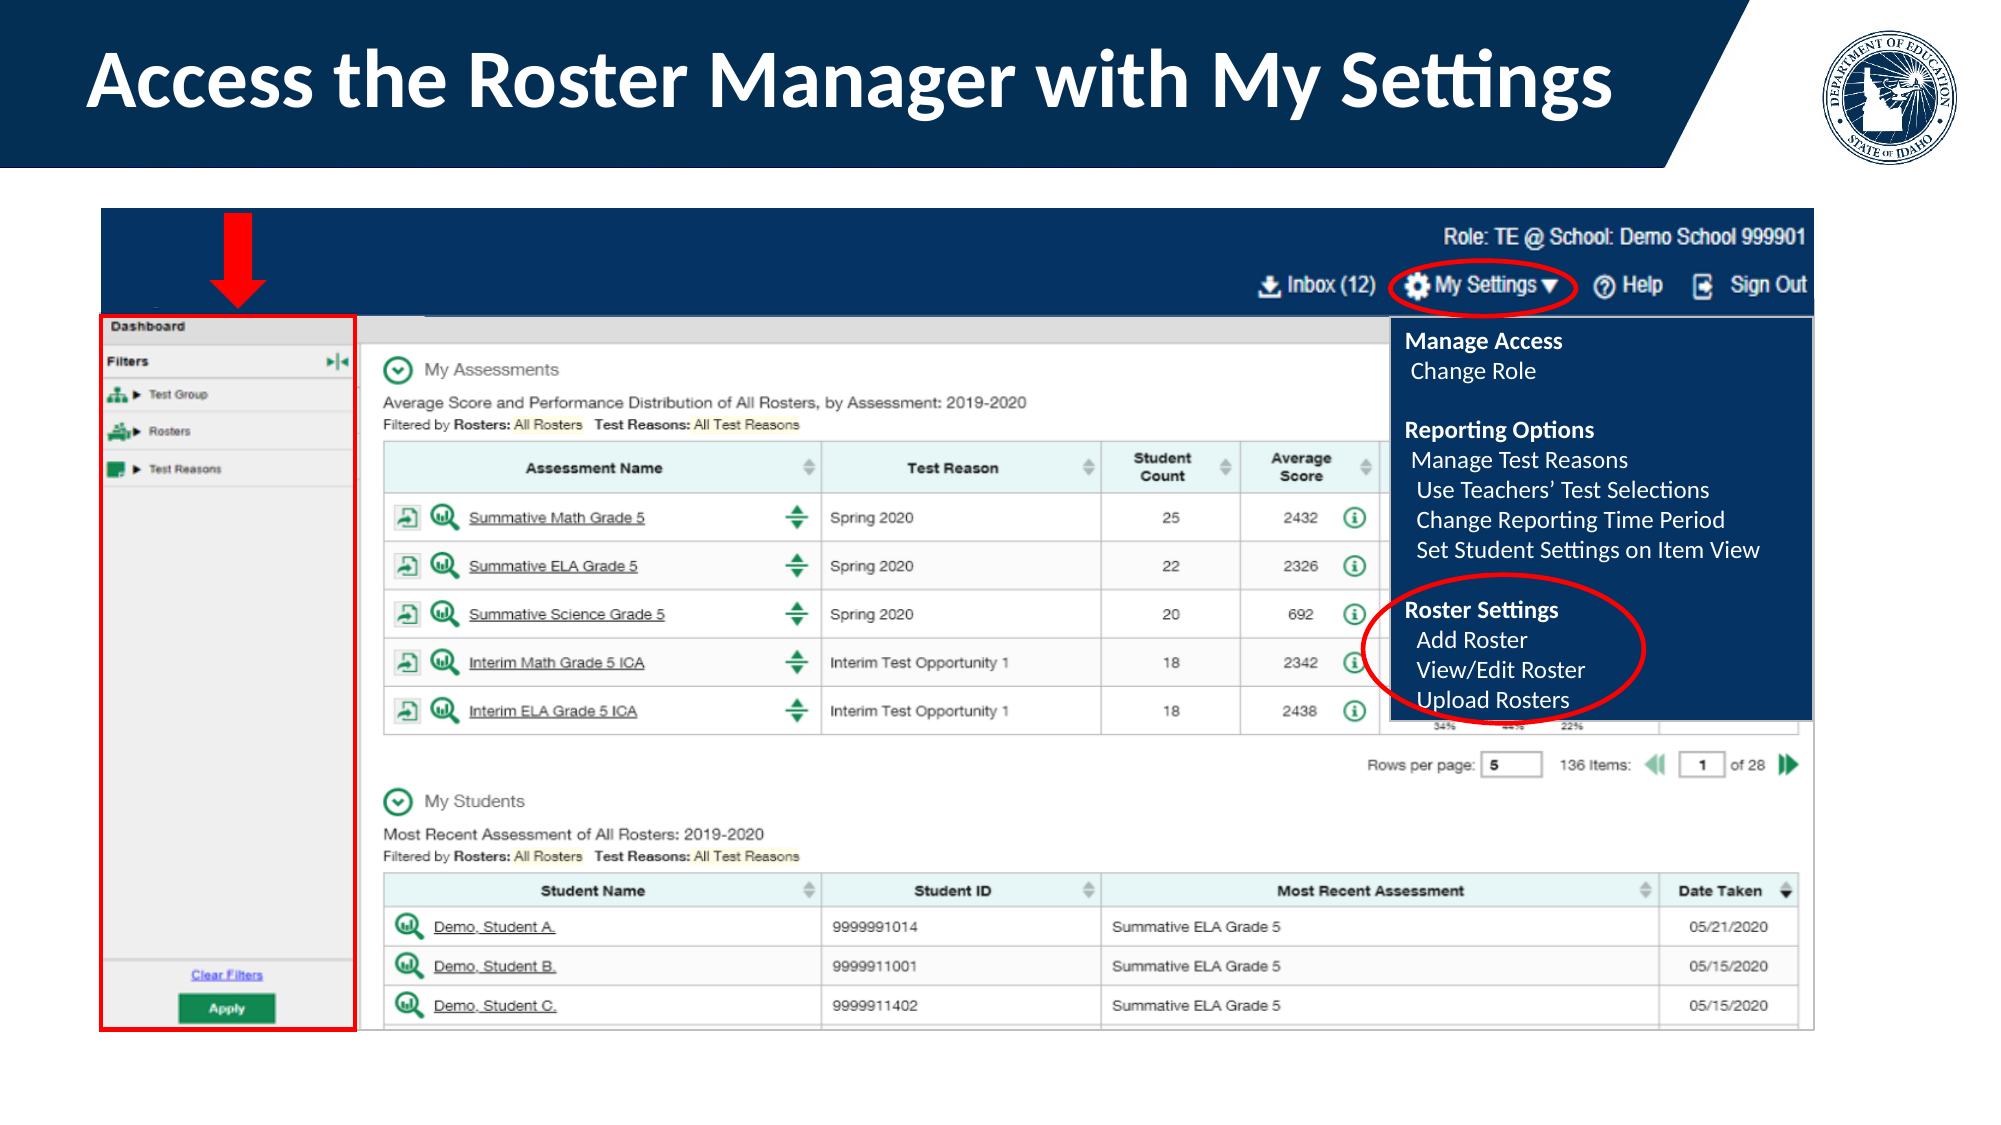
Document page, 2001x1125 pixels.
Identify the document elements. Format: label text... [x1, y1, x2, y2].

title Access the Roster Manager with My Settings [71, 0, 1797, 163]
picture [1665, 0, 1965, 173]
picture [101, 208, 1814, 1030]
